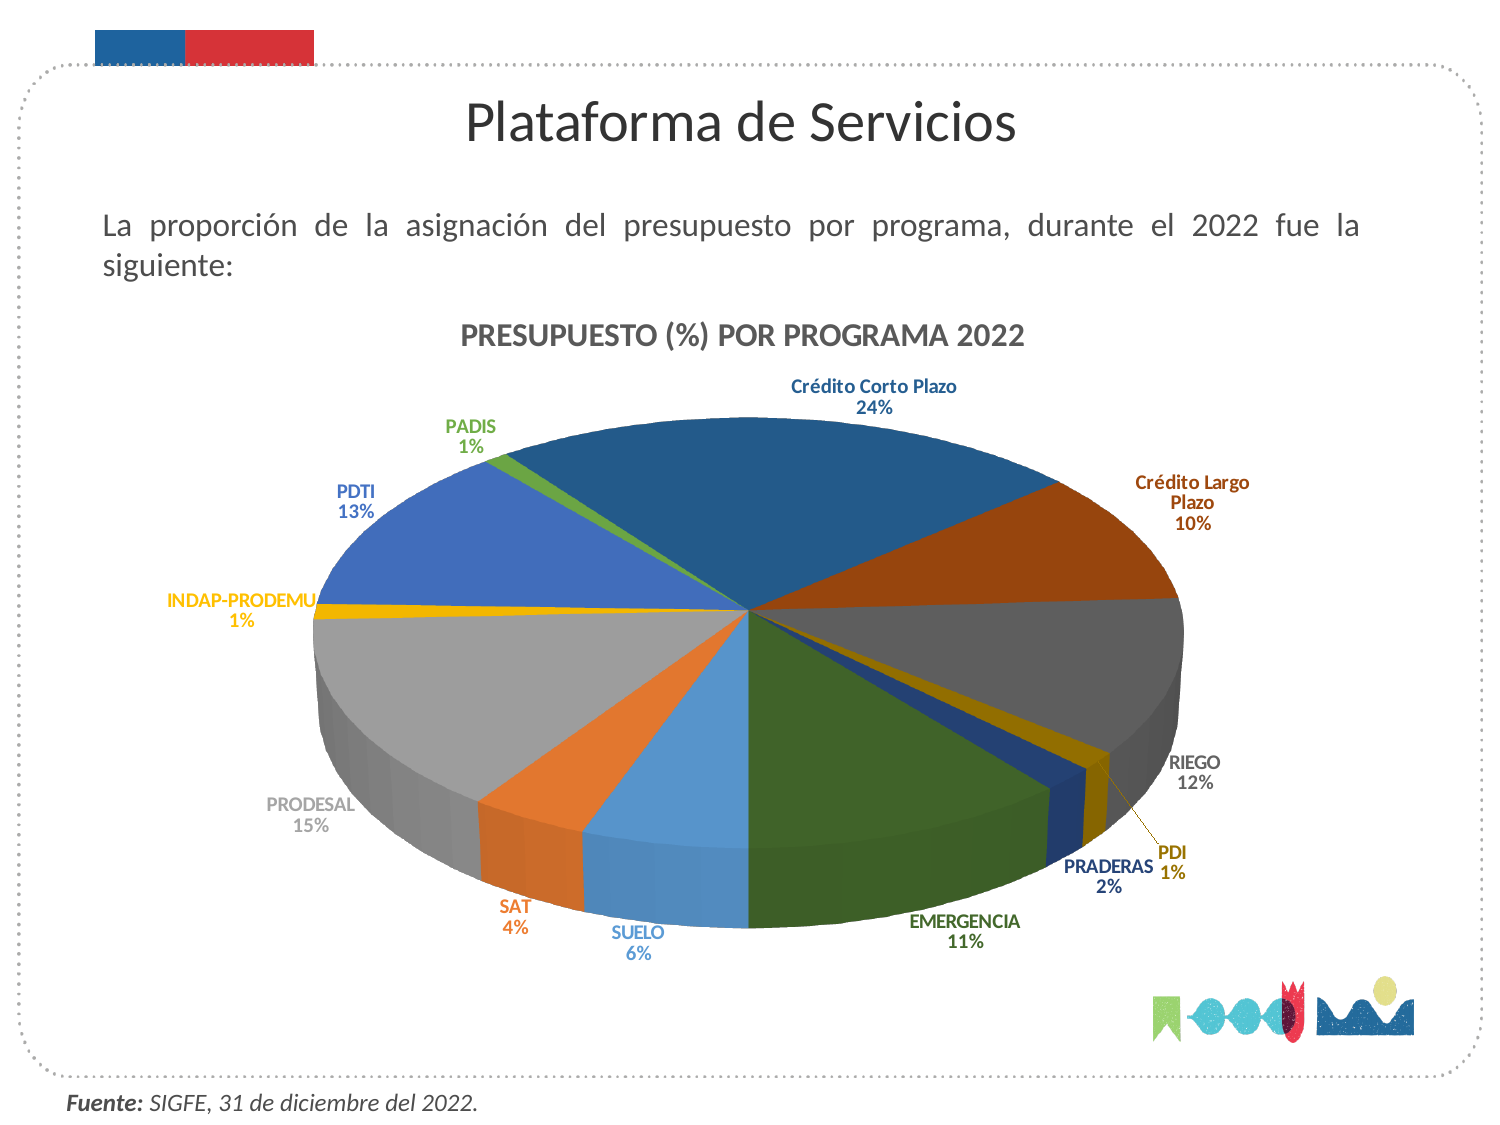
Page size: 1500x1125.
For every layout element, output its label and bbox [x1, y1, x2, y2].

text_box [17, 30, 1483, 1125]
